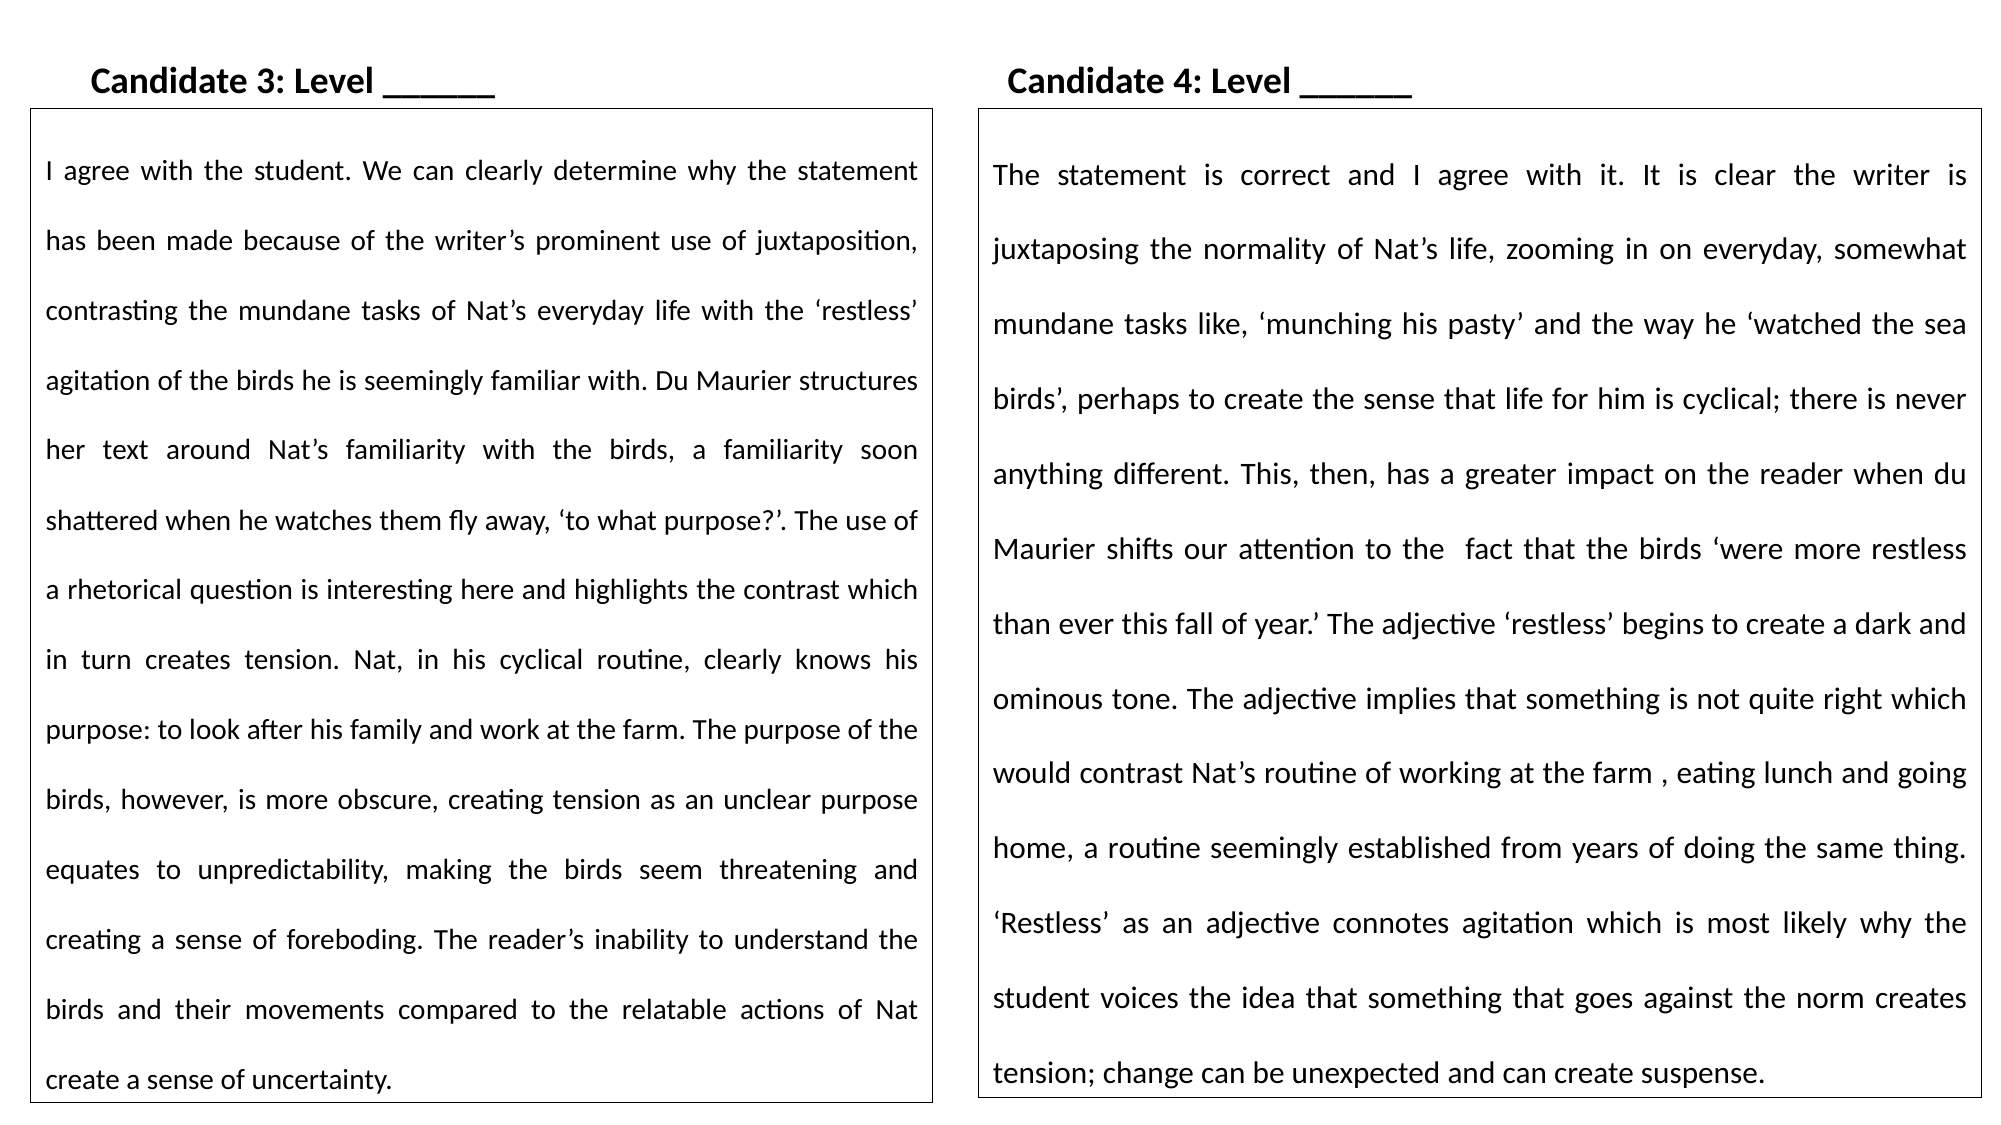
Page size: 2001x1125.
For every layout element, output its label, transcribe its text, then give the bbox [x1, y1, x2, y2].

text_box Candidate 3: Level ______ Candidate 4: Level ______ [76, 48, 1945, 108]
text_box I agree with the student. We can clearly determine why the statement has been made because of the writer’s prominent use of juxtaposition, contrasting the mundane tasks of Nat’s everyday life with the ‘restless’ agitation of the birds he is seemingly familiar with. Du Maurier structures her text around Nat’s familiarity with the birds, a familiarity soon shattered when he watches them fly away, ‘to what purpose?’. The use of a rhetorical question is interesting here and highlights the contrast which in turn creates tension. Nat, in his cyclical routine, clearly knows his purpose: to look after his family and work at the farm. The purpose of the birds, however, is more obscure, creating tension as an unclear purpose equates to unpredictability, making the birds seem threatening and creating a sense of foreboding. The reader’s inability to understand the birds and their movements compared to the relatable actions of Nat create a sense of uncertainty. [30, 108, 933, 1103]
text_box The statement is correct and I agree with it. It is clear the writer is juxtaposing the normality of Nat’s life, zooming in on everyday, somewhat mundane tasks like, ‘munching his pasty’ and the way he ‘watched the sea birds’, perhaps to create the sense that life for him is cyclical; there is never anything different. This, then, has a greater impact on the reader when du Maurier shifts our attention to the fact that the birds ‘were more restless than ever this fall of year.’ The adjective ‘restless’ begins to create a dark and ominous tone. The adjective implies that something is not quite right which would contrast Nat’s routine of working at the farm , eating lunch and going home, a routine seemingly established from years of doing the same thing. ‘Restless’ as an adjective connotes agitation which is most likely why the student voices the idea that something that goes against the norm creates tension; change can be unexpected and can create suspense. [978, 108, 1982, 1098]
